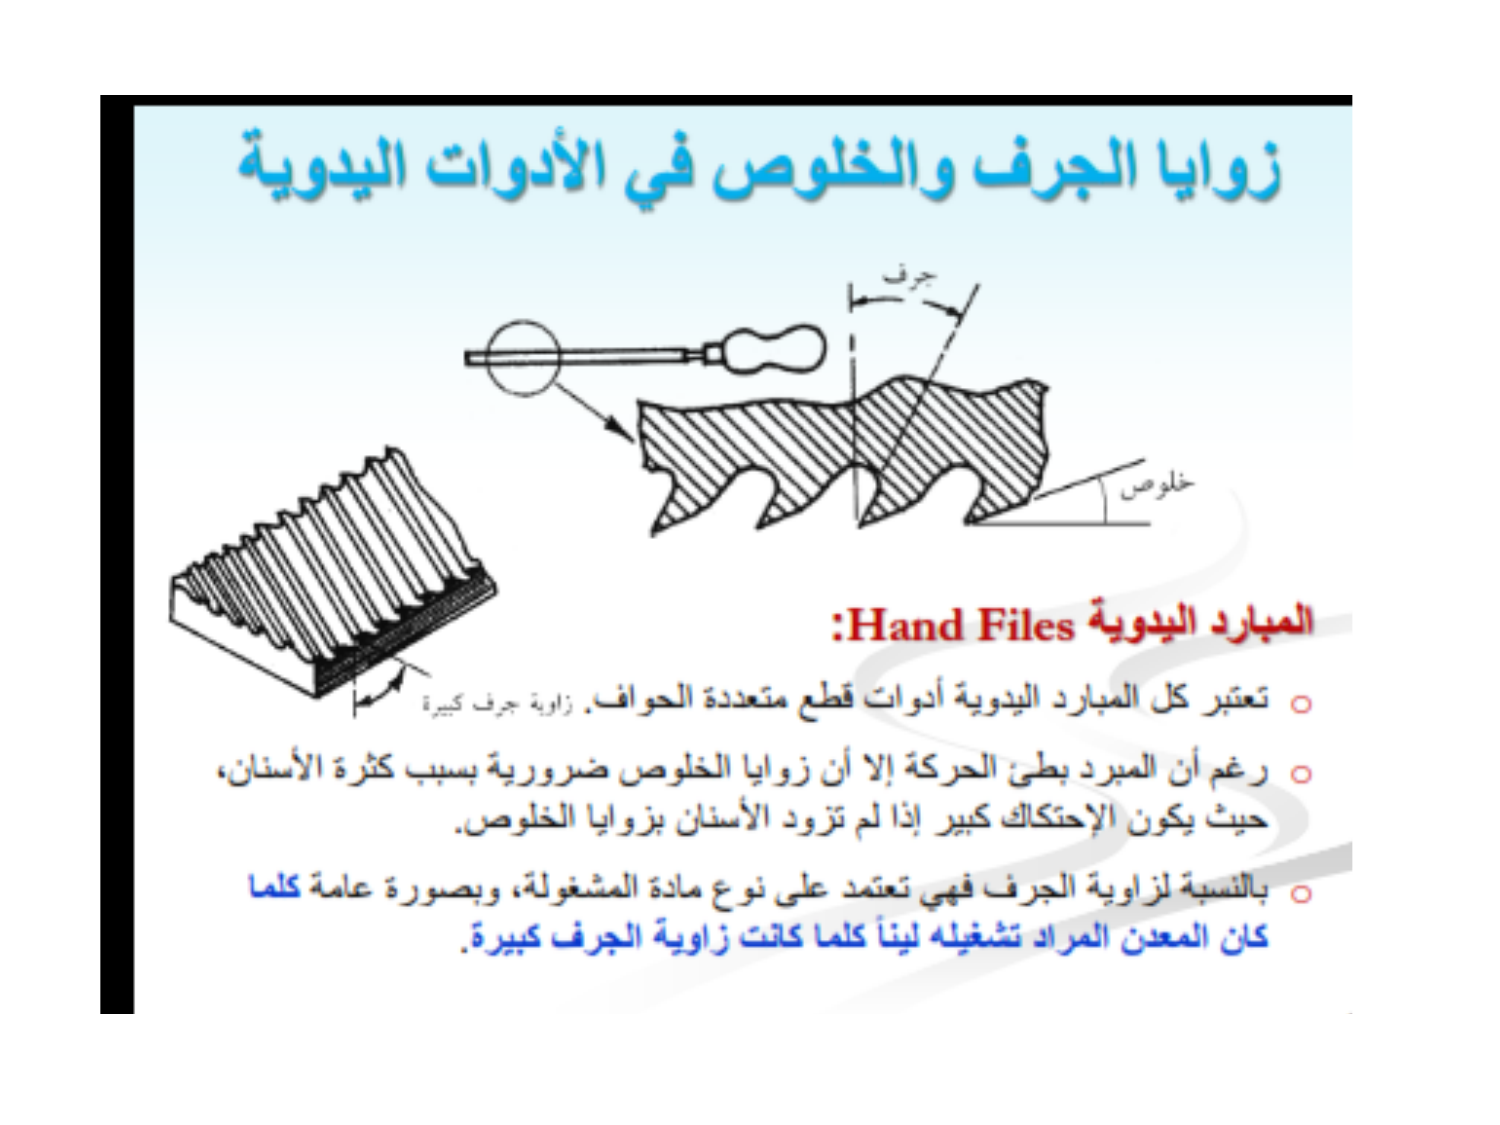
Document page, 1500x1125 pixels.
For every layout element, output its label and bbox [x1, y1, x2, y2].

picture [100, 94, 1353, 1014]
